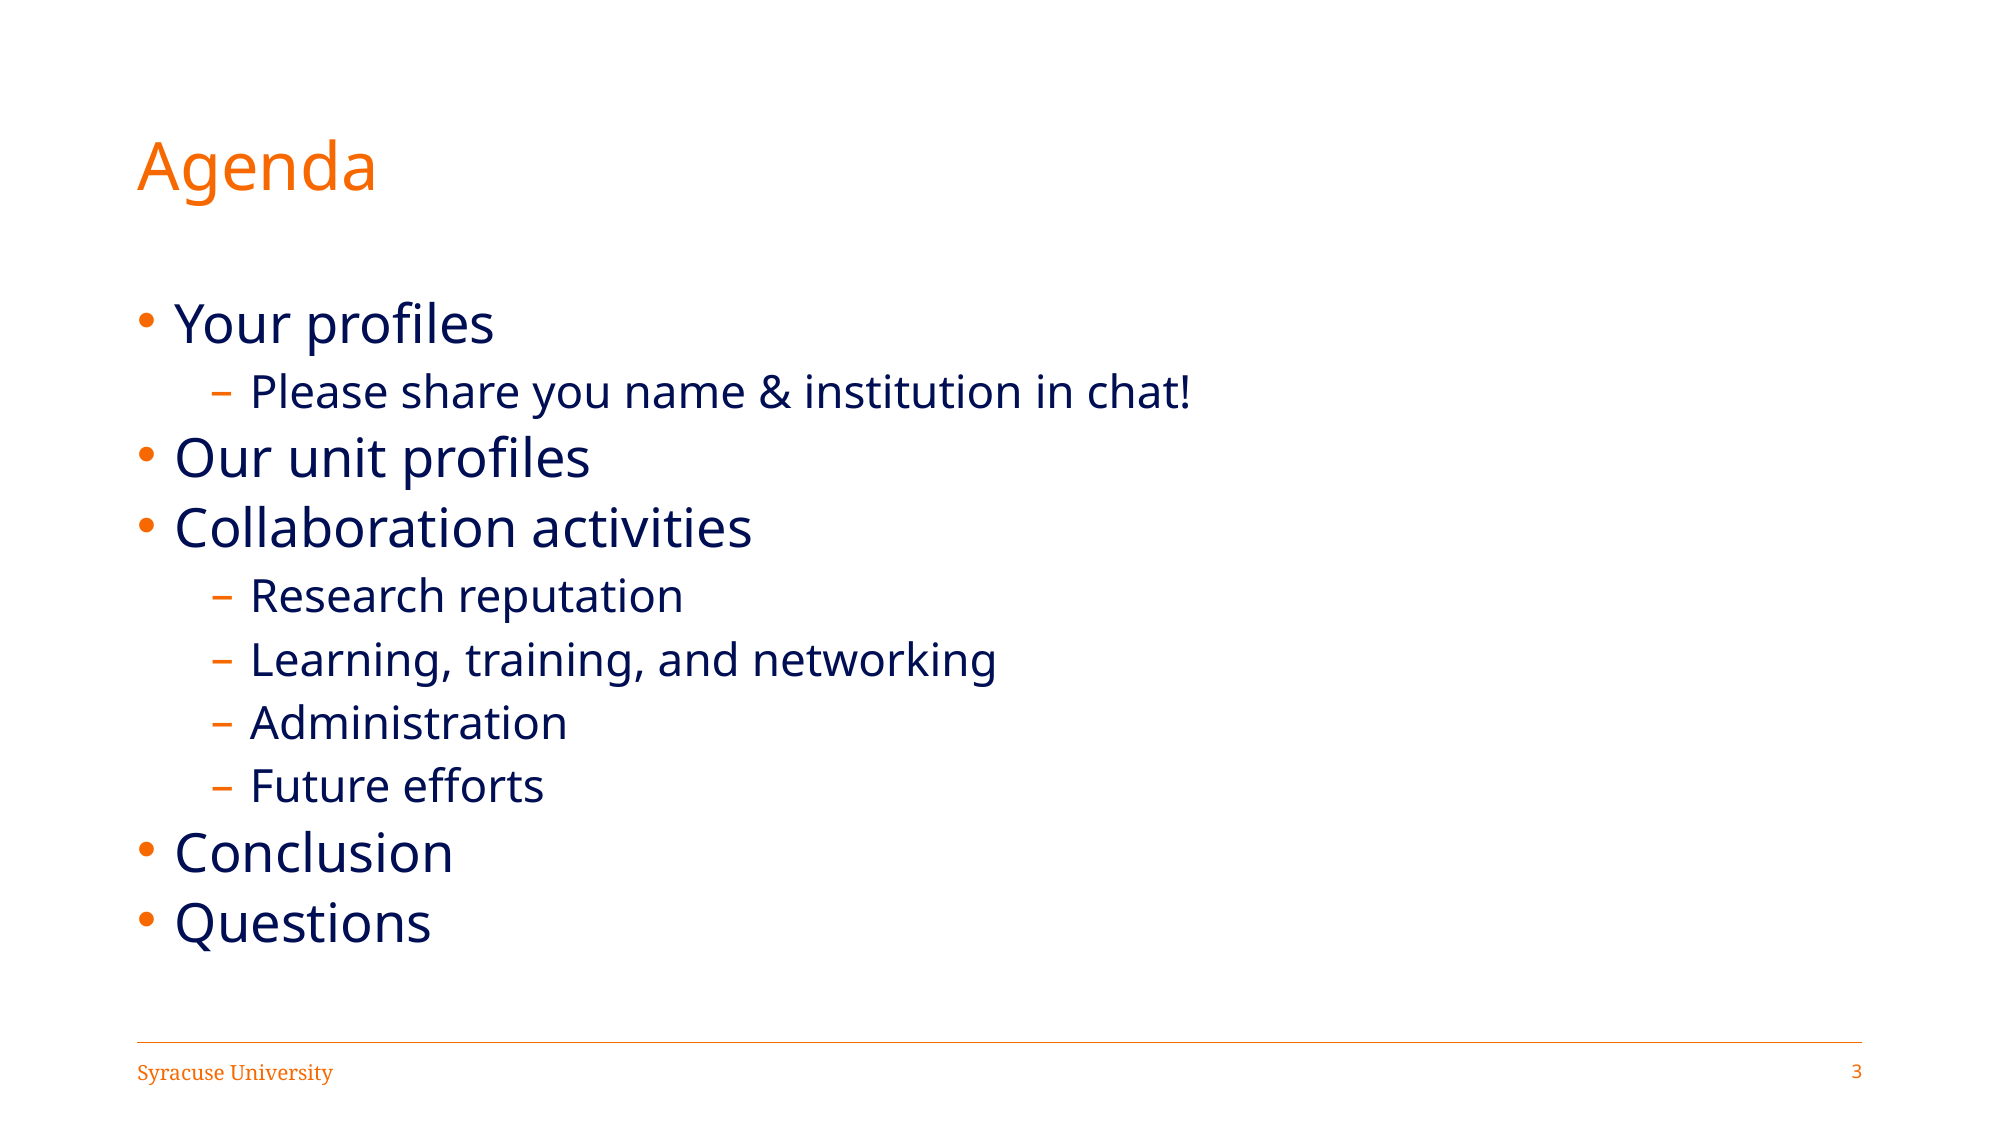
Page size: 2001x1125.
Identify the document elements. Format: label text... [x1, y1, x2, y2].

title Agenda [137, 59, 1863, 278]
list Your profiles Please share you name & institution in chat! Our unit profiles Collaboration activities Research reputation Learning, training, and networking Administration Future efforts Conclusion Questions [137, 299, 1863, 1014]
